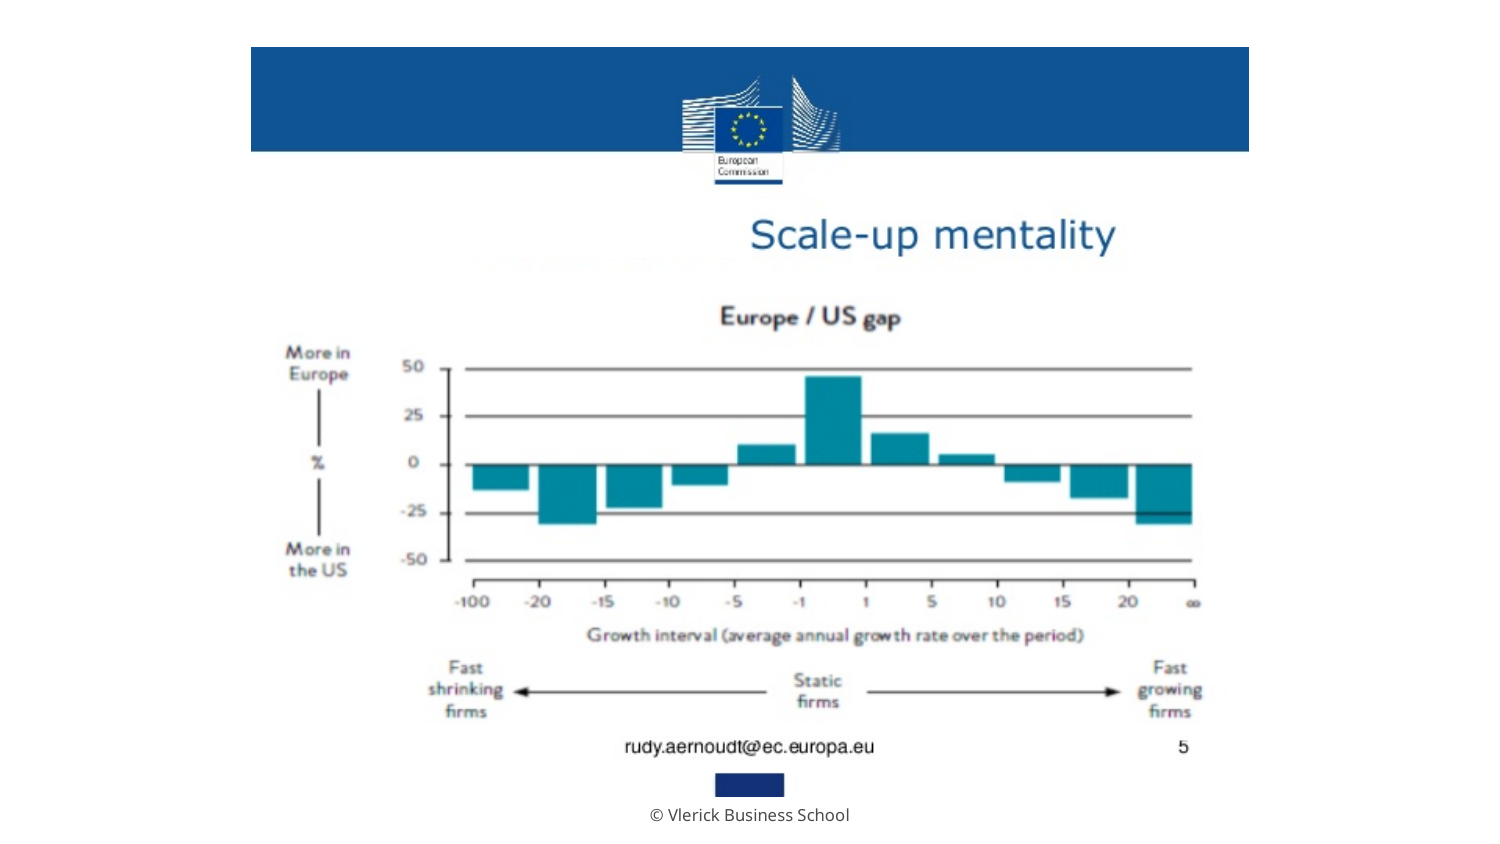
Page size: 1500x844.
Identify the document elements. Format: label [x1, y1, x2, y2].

picture [251, 47, 1249, 797]
